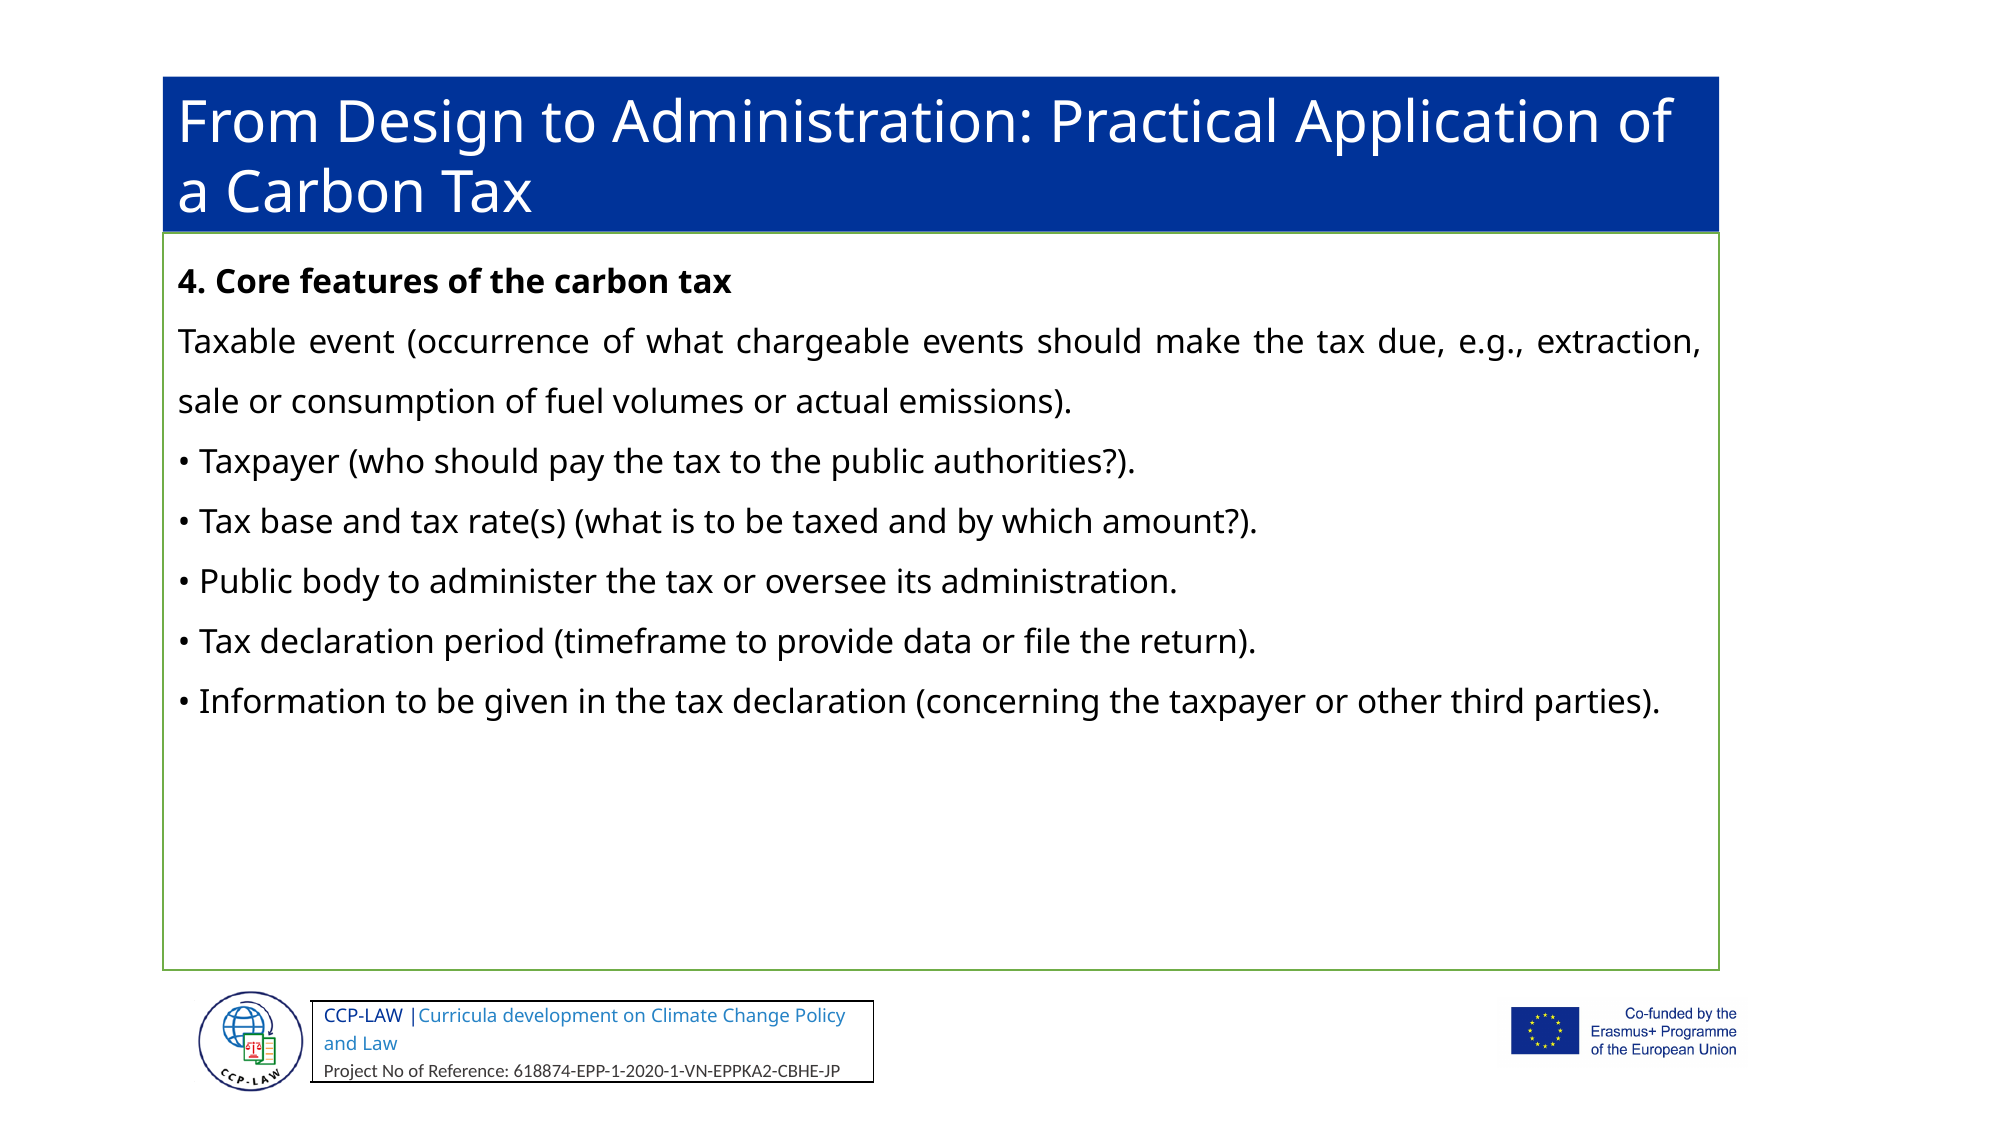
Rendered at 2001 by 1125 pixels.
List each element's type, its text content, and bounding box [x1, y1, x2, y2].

text_box From Design to Administration: Practical Application of a Carbon Tax [162, 76, 1720, 232]
picture [195, 984, 310, 1095]
picture [1497, 997, 1748, 1068]
text_box 4. Core features of the carbon tax Taxable event (occurrence of what chargeable events should make the tax due, e.g., extraction, sale or consumption of fuel volumes or actual emissions). • Taxpayer (who should pay the tax to the public authorities?). • Tax base and tax rate(s) (what is to be taxed and by which amount?). • Public body to administer the tax or oversee its administration. • Tax declaration period (timeframe to provide data or file the return). • Information to be given in the tax declaration (concerning the taxpayer or other third parties). [162, 233, 1720, 971]
